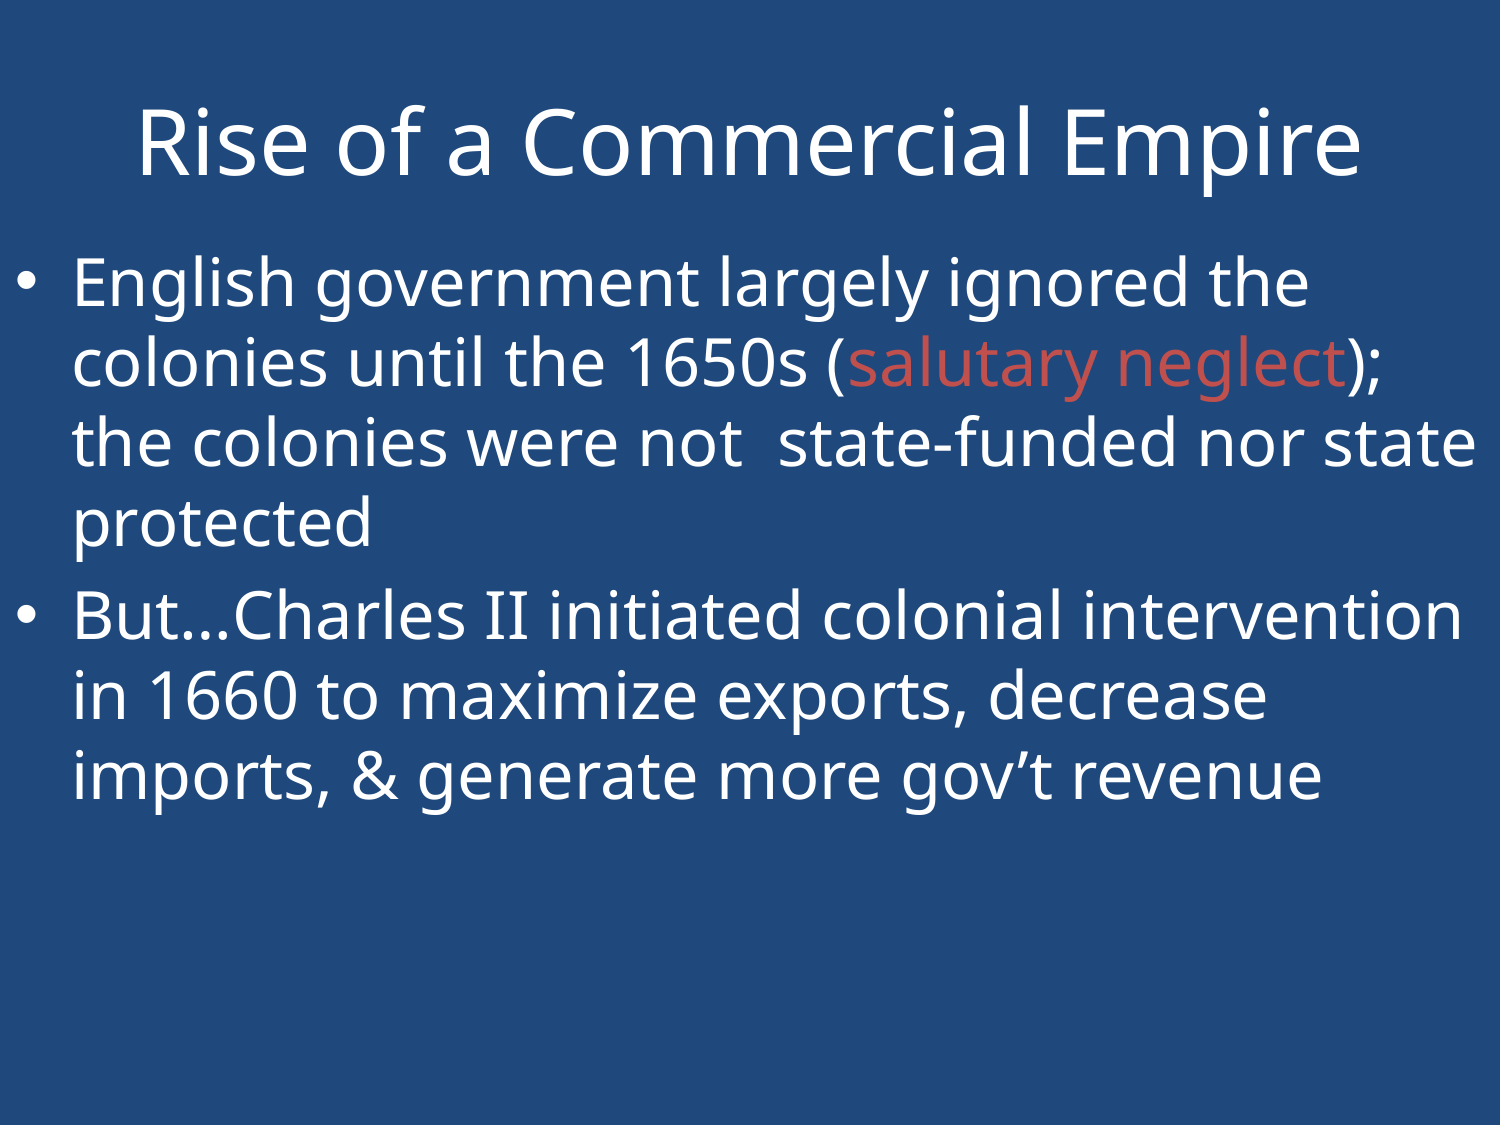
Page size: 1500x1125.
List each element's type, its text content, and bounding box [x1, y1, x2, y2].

title Rise of a Commercial Empire [75, 45, 1425, 232]
list English government largely ignored the colonies until the 1650s (salutary neglect); the colonies were not state-funded nor state protected But…Charles II initiated colonial intervention in 1660 to maximize exports, decrease imports, & generate more gov’t revenue [0, 232, 1500, 1125]
